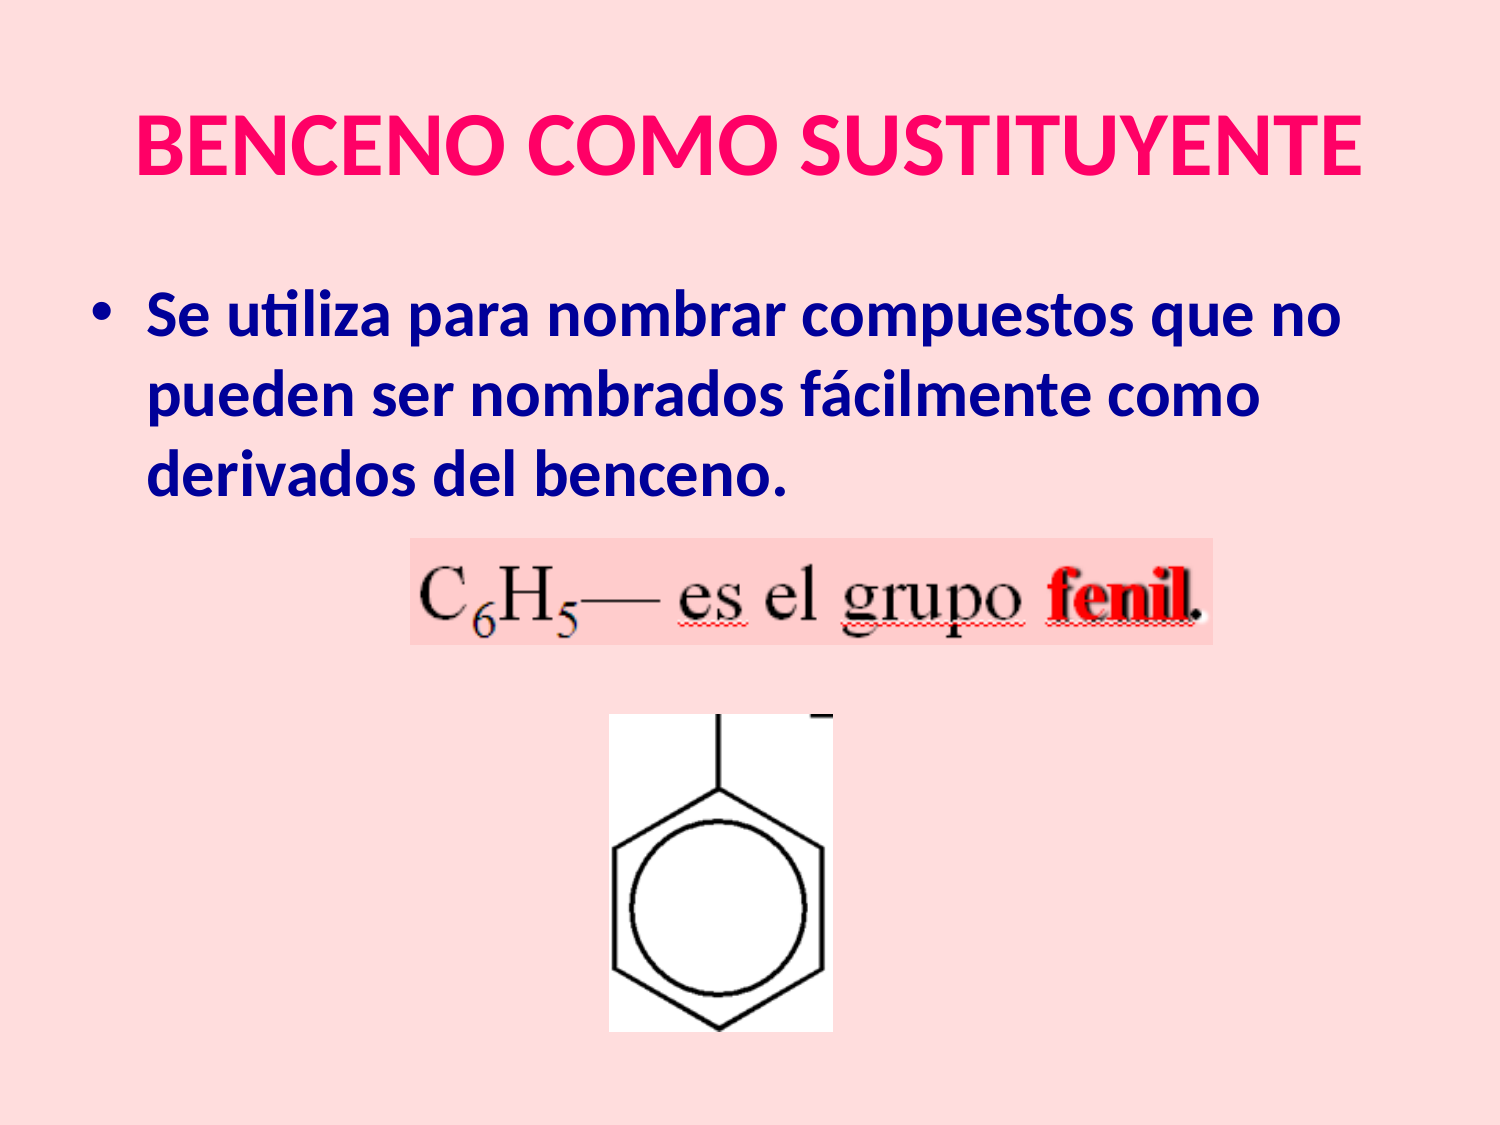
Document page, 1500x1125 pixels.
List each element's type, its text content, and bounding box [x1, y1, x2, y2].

picture [609, 714, 834, 1033]
list Se utiliza para nombrar compuestos que no pueden ser nombrados fácilmente como derivados del benceno. [75, 262, 1425, 1005]
title BENCENO COMO SUSTITUYENTE [75, 45, 1425, 233]
picture [409, 538, 1213, 645]
